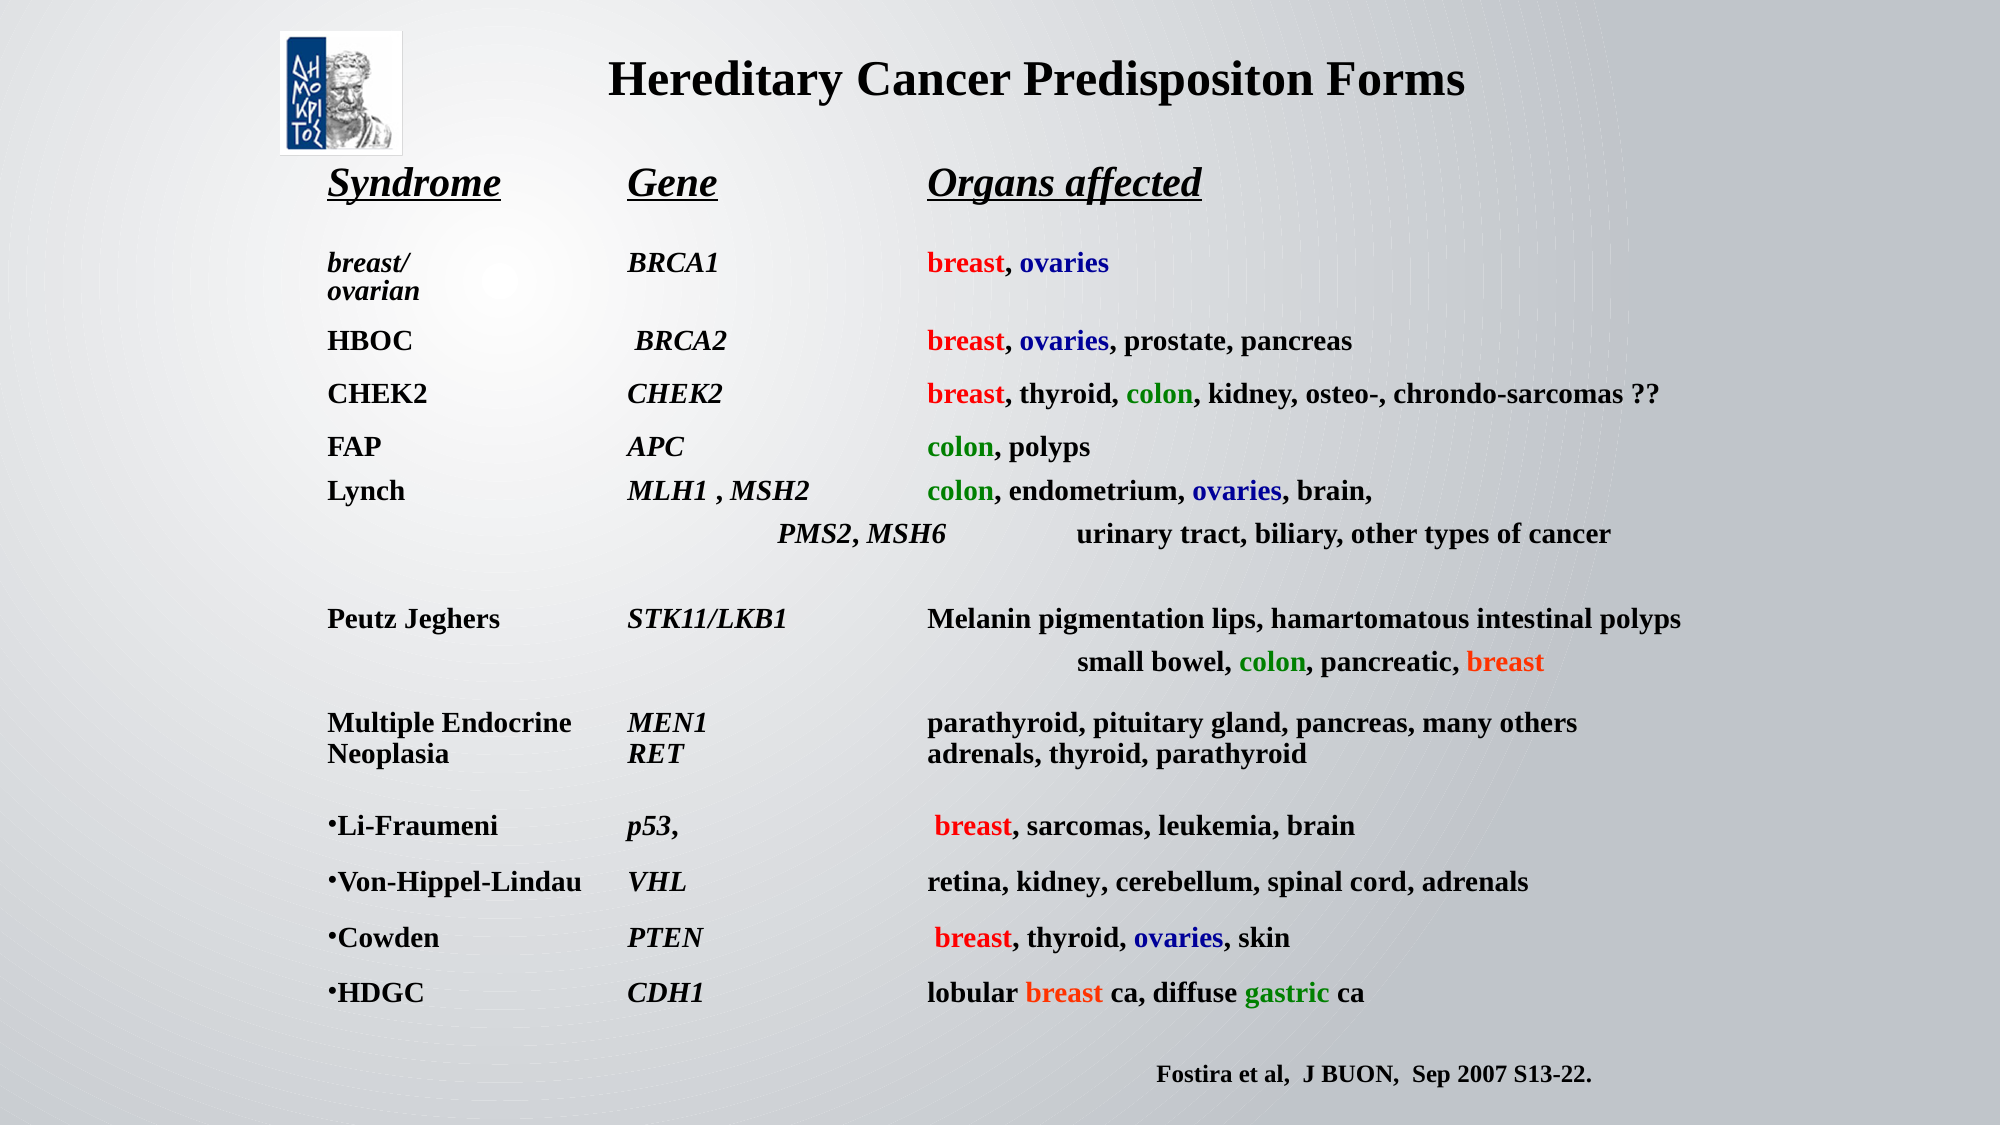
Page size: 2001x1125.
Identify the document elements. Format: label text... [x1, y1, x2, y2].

text_box Hereditary Cancer Predispositon Forms [512, 37, 1563, 205]
text_box Syndrome Gene Organs affected breast/ BRCA1 breast, ovaries ovarian HBOC BRCA2 breast, ovaries, prostate, pancreas CHEK2 CHEK2 breast, thyroid, colon, kidney, osteo-, chrondo-sarcomas ?? FAP APC colon, polyps Lynch MLH1 , MSH2 colon, endometrium, ovaries, brain, PMS2, MSH6 urinary tract, biliary, other types of cancer Peutz Jeghers STK11/LKB1 Melanin pigmentation lips, hamartomatous intestinal polyps small bowel, colon, pancreatic, breast Multiple Endocrine ΜΕΝ1 parathyroid, pituitary gland, pancreas, many others Neoplasia RET adrenals, thyroid, parathyroid Li-Fraumeni p53, breast, sarcomas, leukemia, brain Von-Hippel-Lindau VHL retina, kidney, cerebellum, spinal cord, adrenals Cowden PTEN breast, thyroid, ovaries, skin HDGC CDH1 lobular breast ca, diffuse gastric ca [312, 146, 1713, 1059]
text_box Fostira et al, J BUON, Sep 2007 S13-22. [1141, 1050, 1608, 1096]
picture [278, 30, 404, 156]
